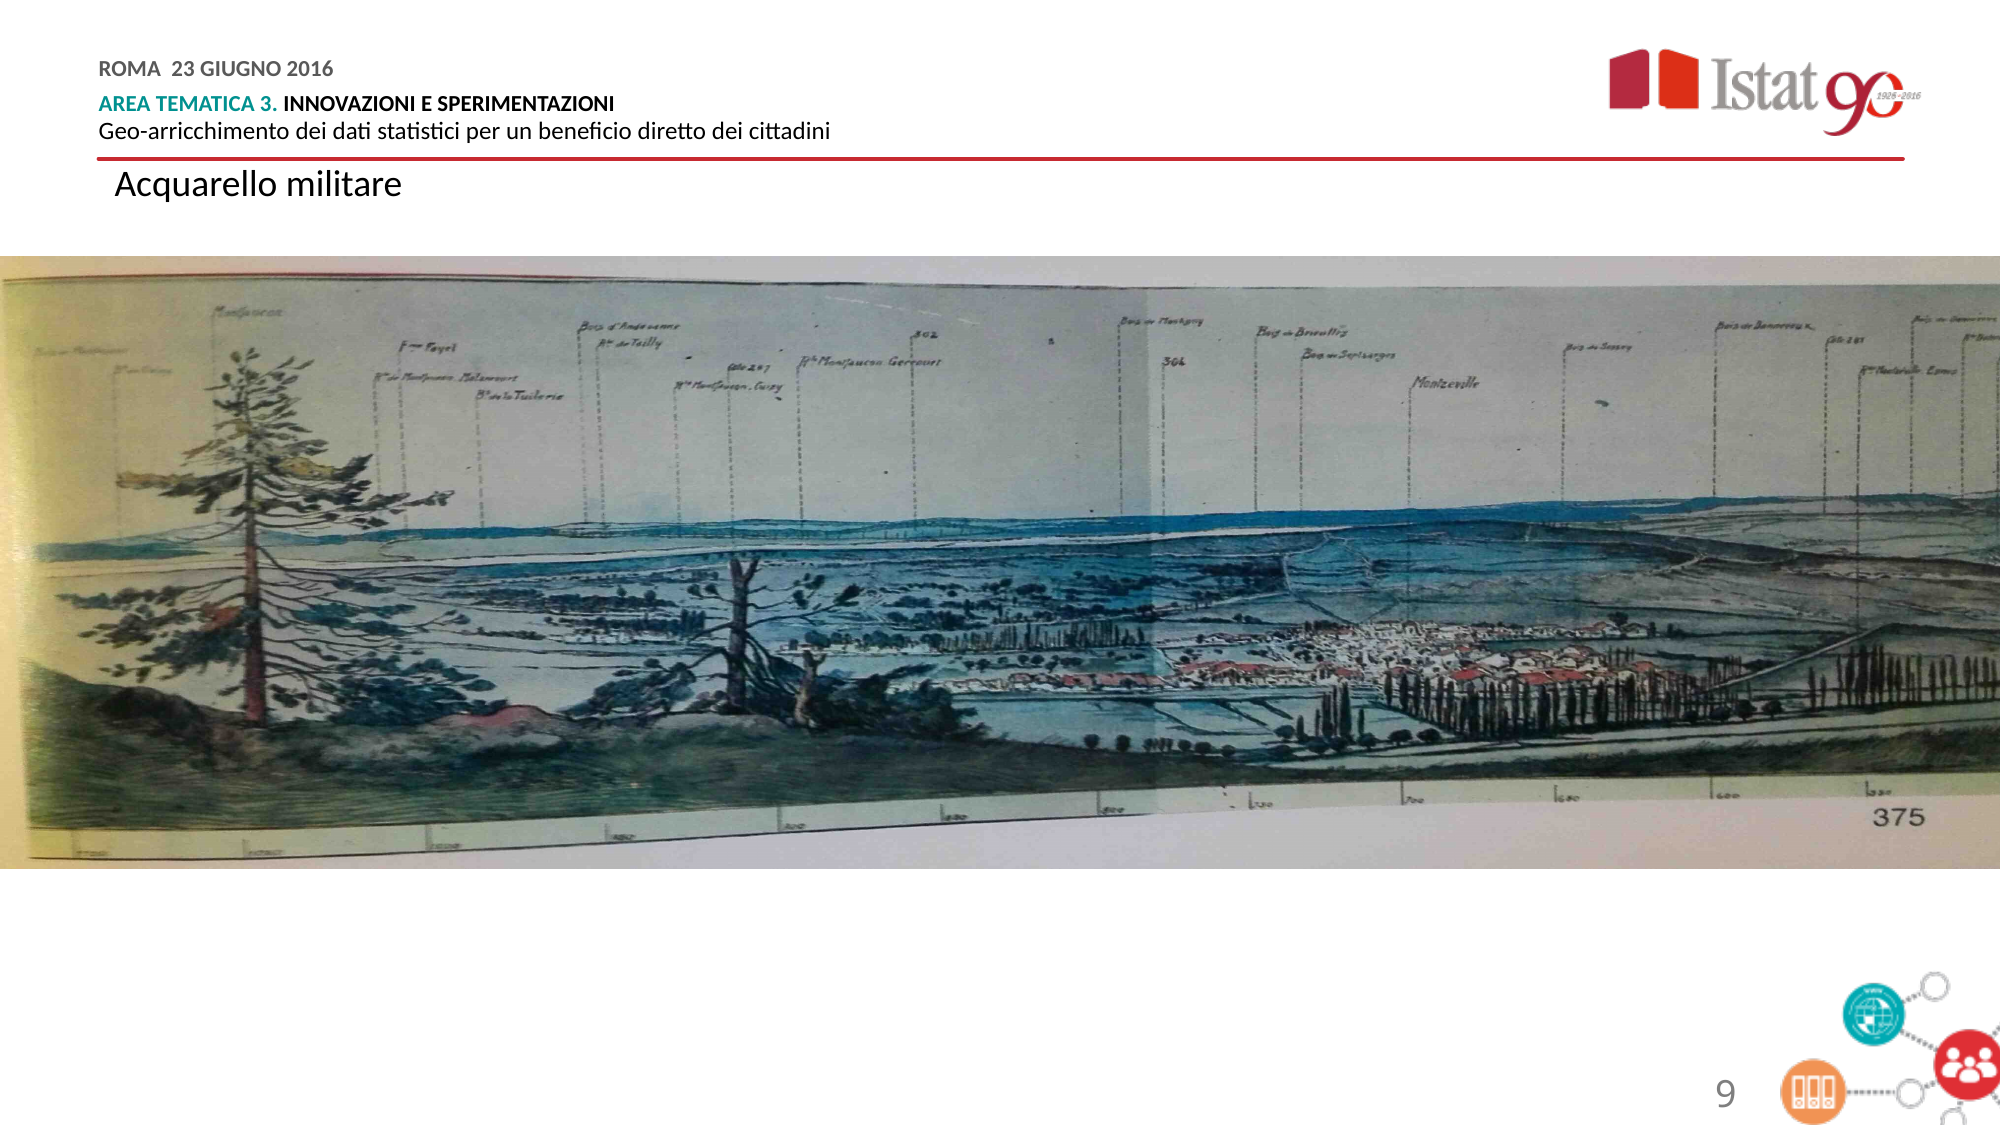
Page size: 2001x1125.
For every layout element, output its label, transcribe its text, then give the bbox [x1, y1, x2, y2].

picture [0, 256, 2000, 869]
slide_number 9 [1633, 1062, 1752, 1116]
picture [1602, 29, 1928, 159]
text_box Acquarello militare [99, 151, 1086, 212]
